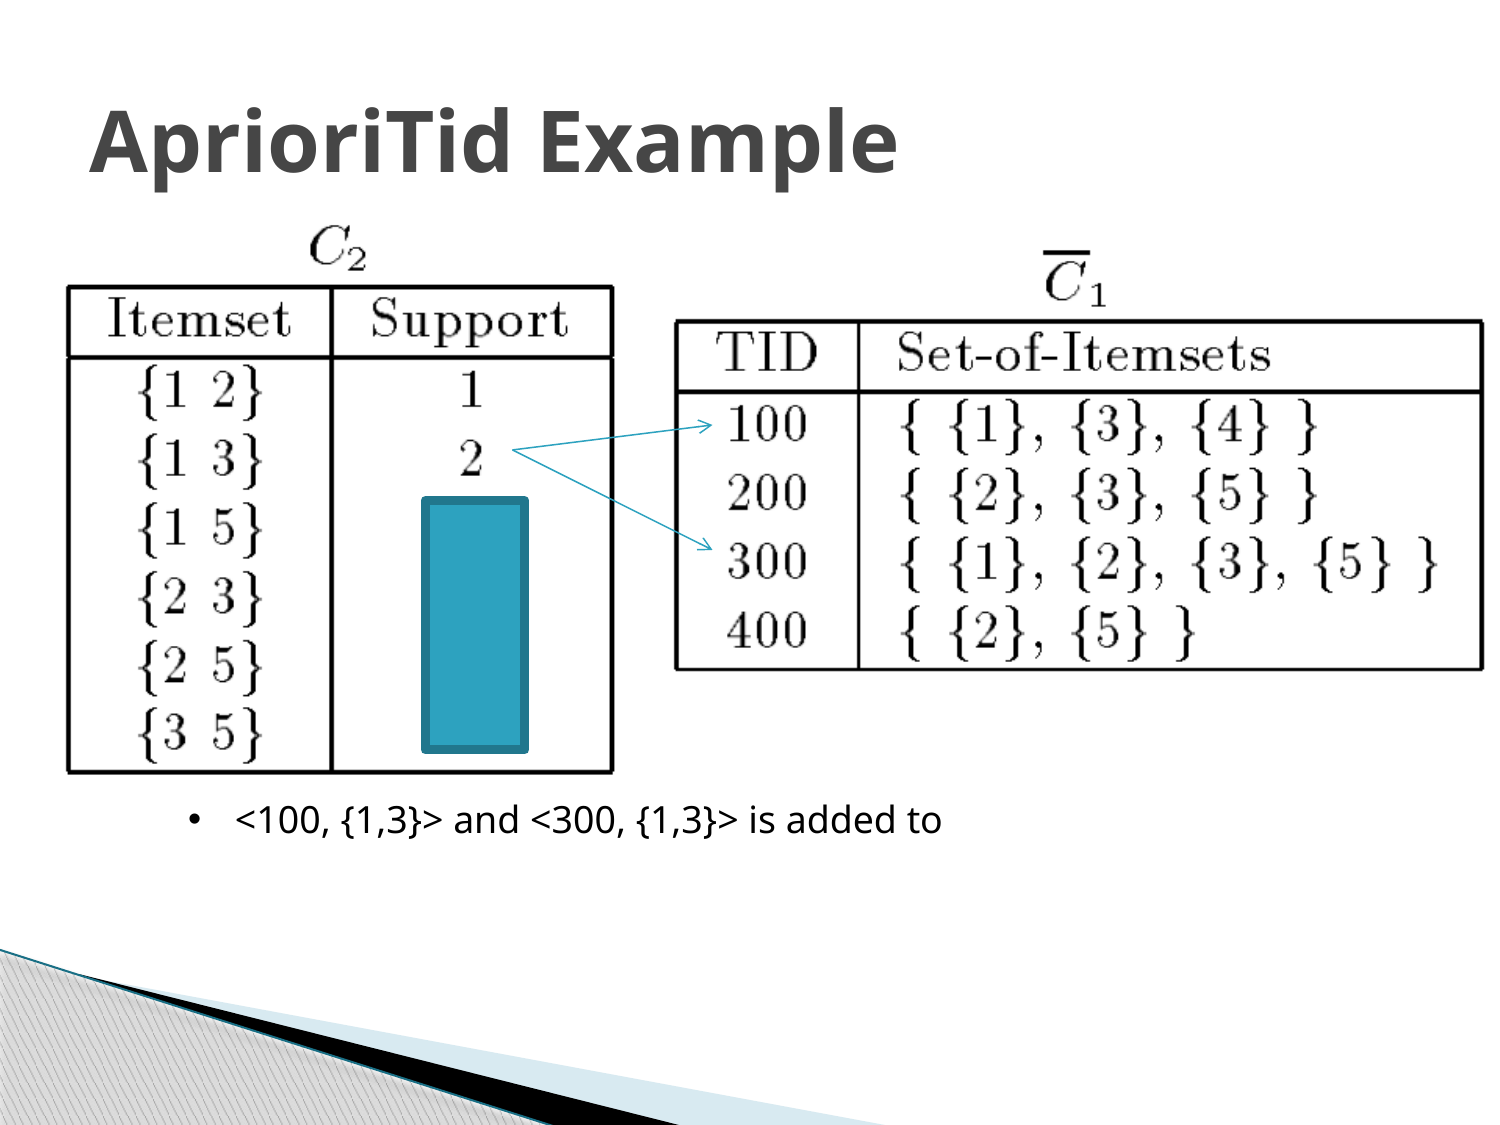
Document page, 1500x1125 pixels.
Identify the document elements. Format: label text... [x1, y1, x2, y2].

title AprioriTid Example [75, 45, 1425, 233]
picture [640, 213, 1500, 687]
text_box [512, 449, 713, 551]
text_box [512, 424, 713, 449]
picture [57, 213, 624, 789]
